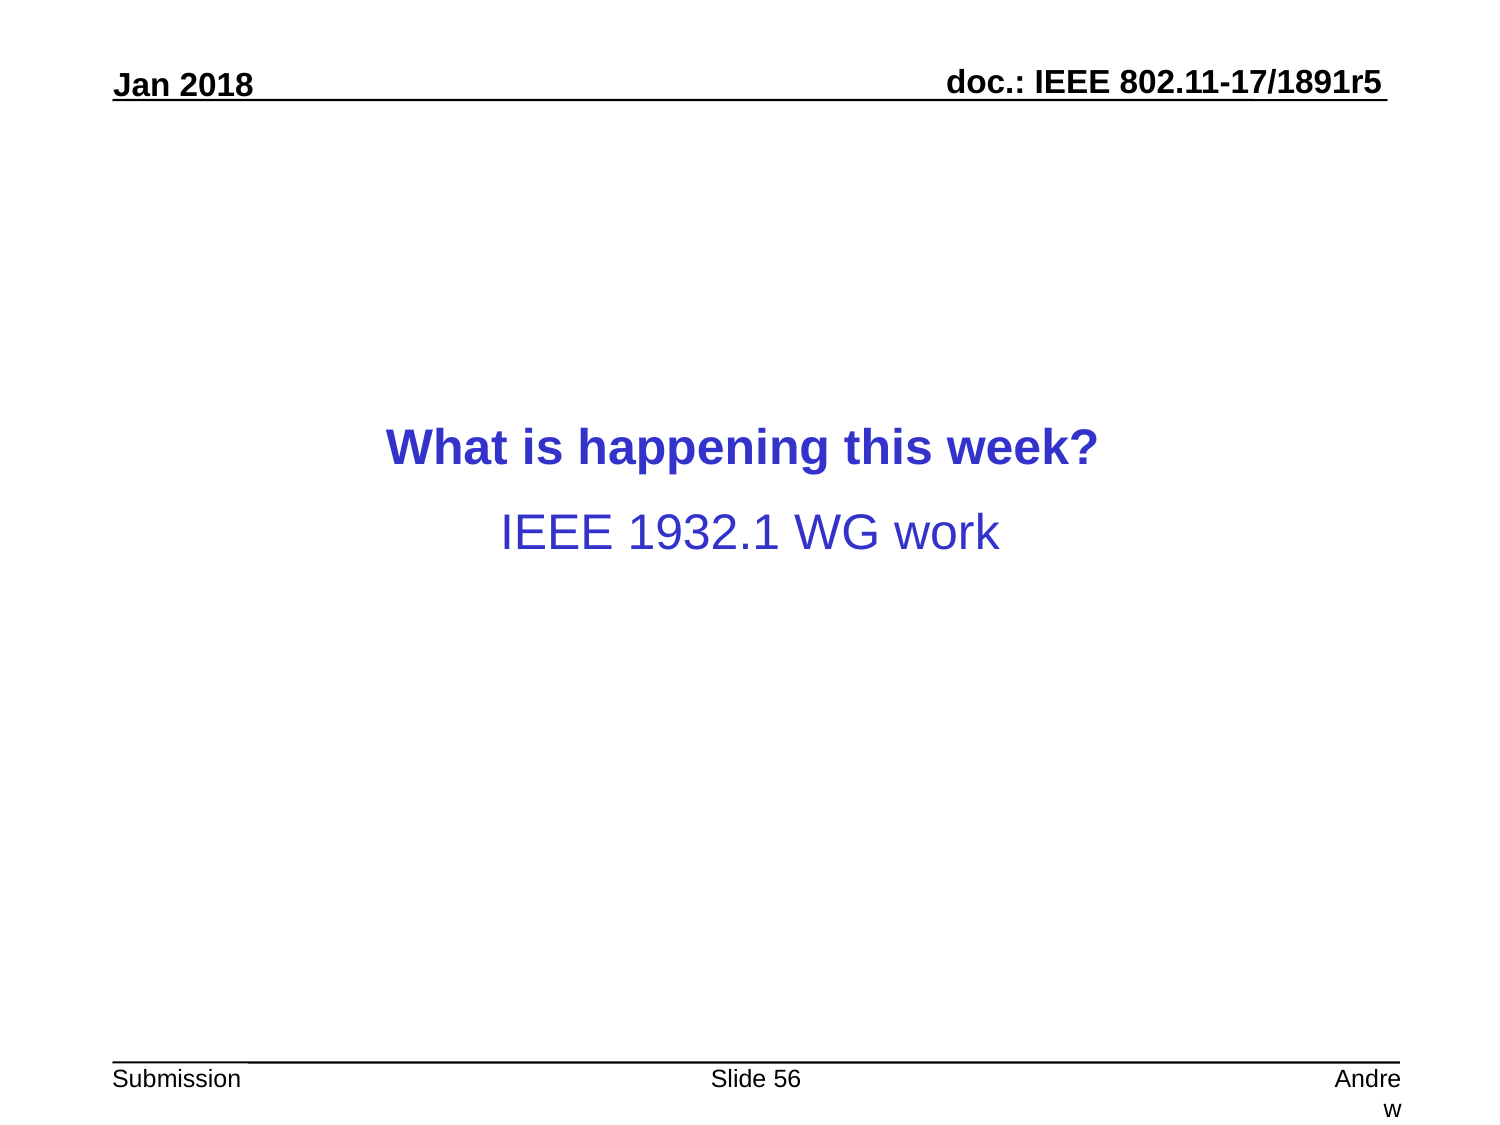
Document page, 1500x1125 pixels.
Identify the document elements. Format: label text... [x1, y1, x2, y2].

list What is happening this week? IEEE 1932.1 WG work [112, 324, 1388, 650]
footer Andrew Myles, Cisco [1320, 1061, 1402, 1093]
slide_number Slide 56 [709, 1061, 803, 1093]
